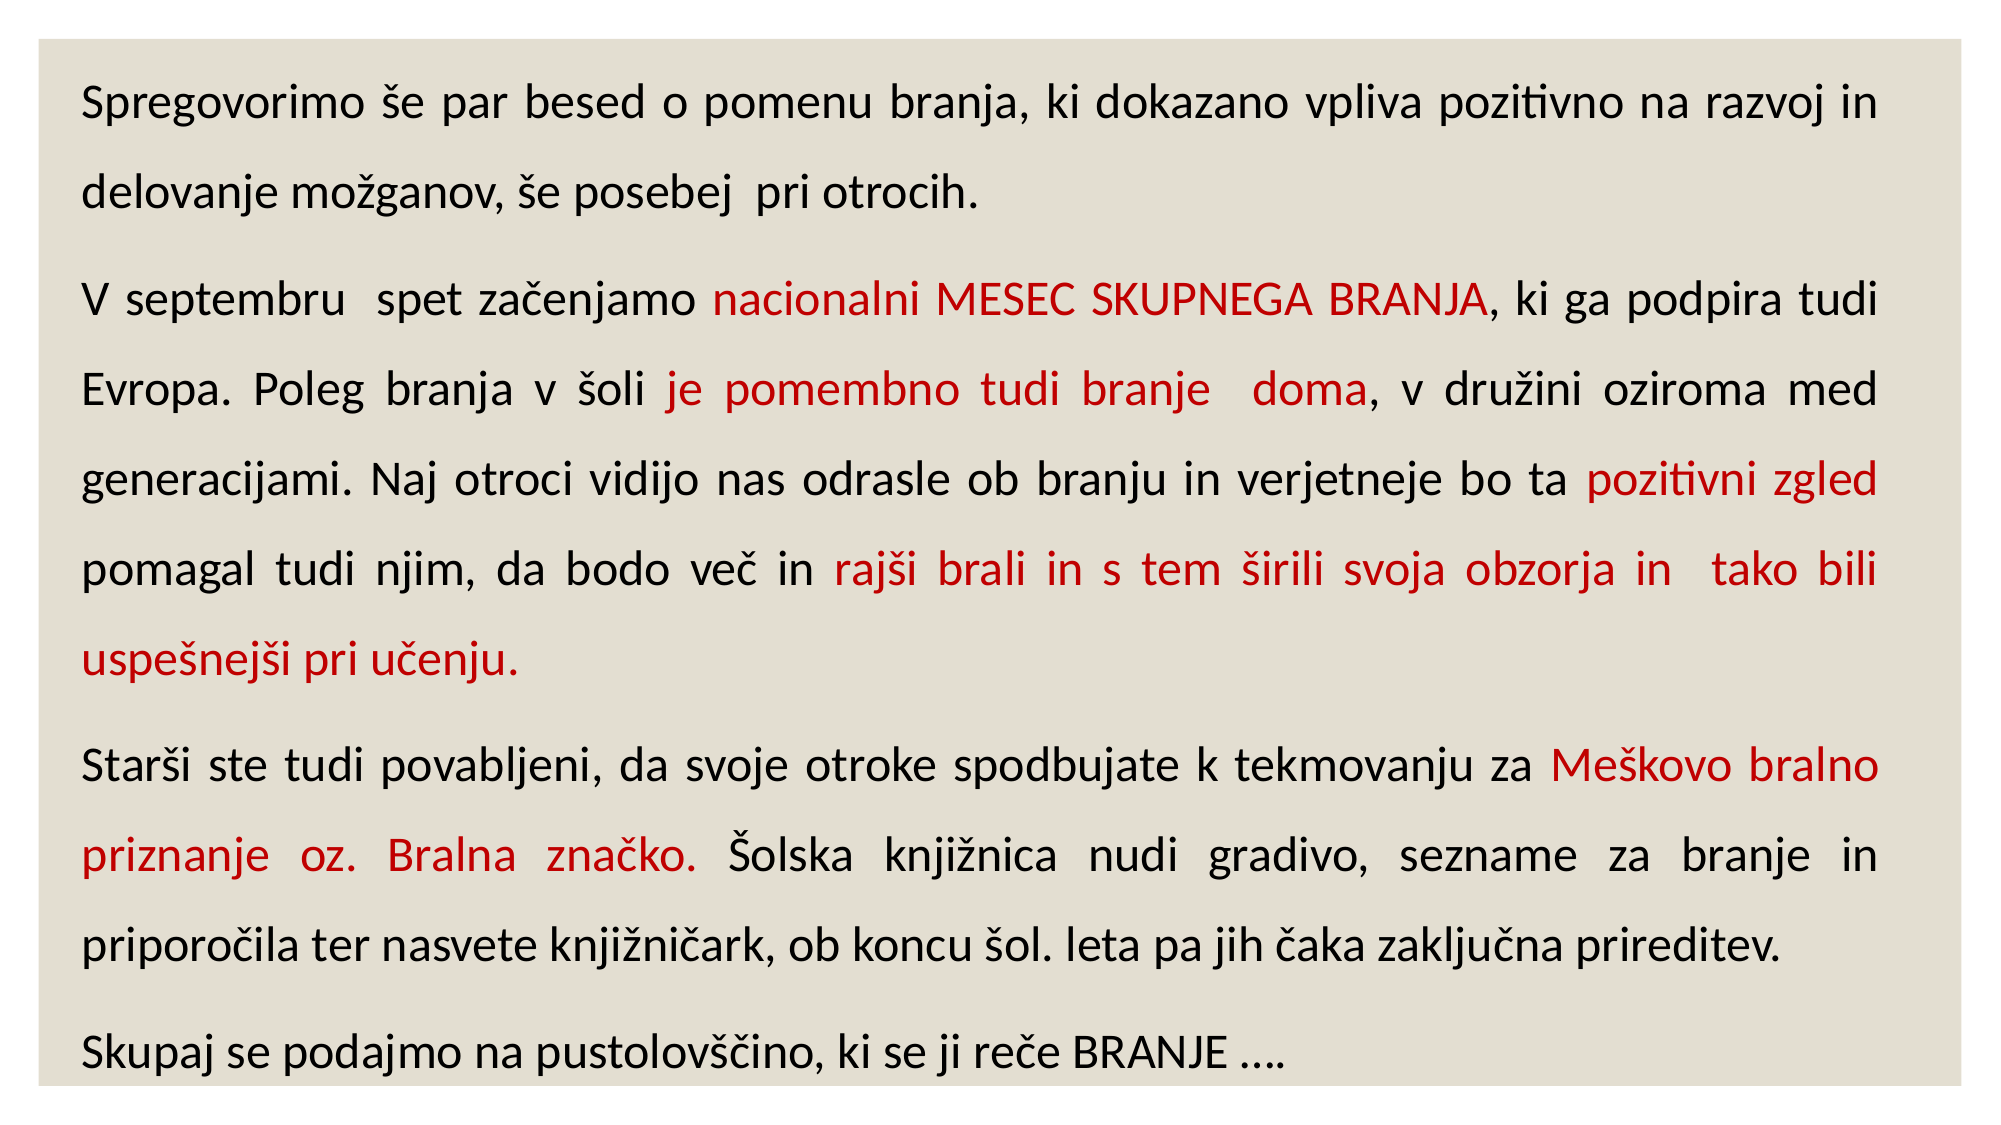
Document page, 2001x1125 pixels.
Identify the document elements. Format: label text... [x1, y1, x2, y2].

text_box Spregovorimo še par besed o pomenu branja, ki dokazano vpliva pozitivno na razvoj in delovanje možganov, še posebej pri otrocih. V septembru spet začenjamo nacionalni MESEC SKUPNEGA BRANJA, ki ga podpira tudi Evropa. Poleg branja v šoli je pomembno tudi branje doma, v družini oziroma med generacijami. Naj otroci vidijo nas odrasle ob branju in verjetneje bo ta pozitivni zgled pomagal tudi njim, da bodo več in rajši brali in s tem širili svoja obzorja in tako bili uspešnejši pri učenju. Starši ste tudi povabljeni, da svoje otroke spodbujate k tekmovanju za Meškovo bralno priznanje oz. Bralna značko. Šolska knjižnica nudi gradivo, sezname za branje in priporočila ter nasvete knjižničark, ob koncu šol. leta pa jih čaka zaključna prireditev. Skupaj se podajmo na pustolovščino, ki se ji reče BRANJE …. [67, 31, 1895, 1125]
